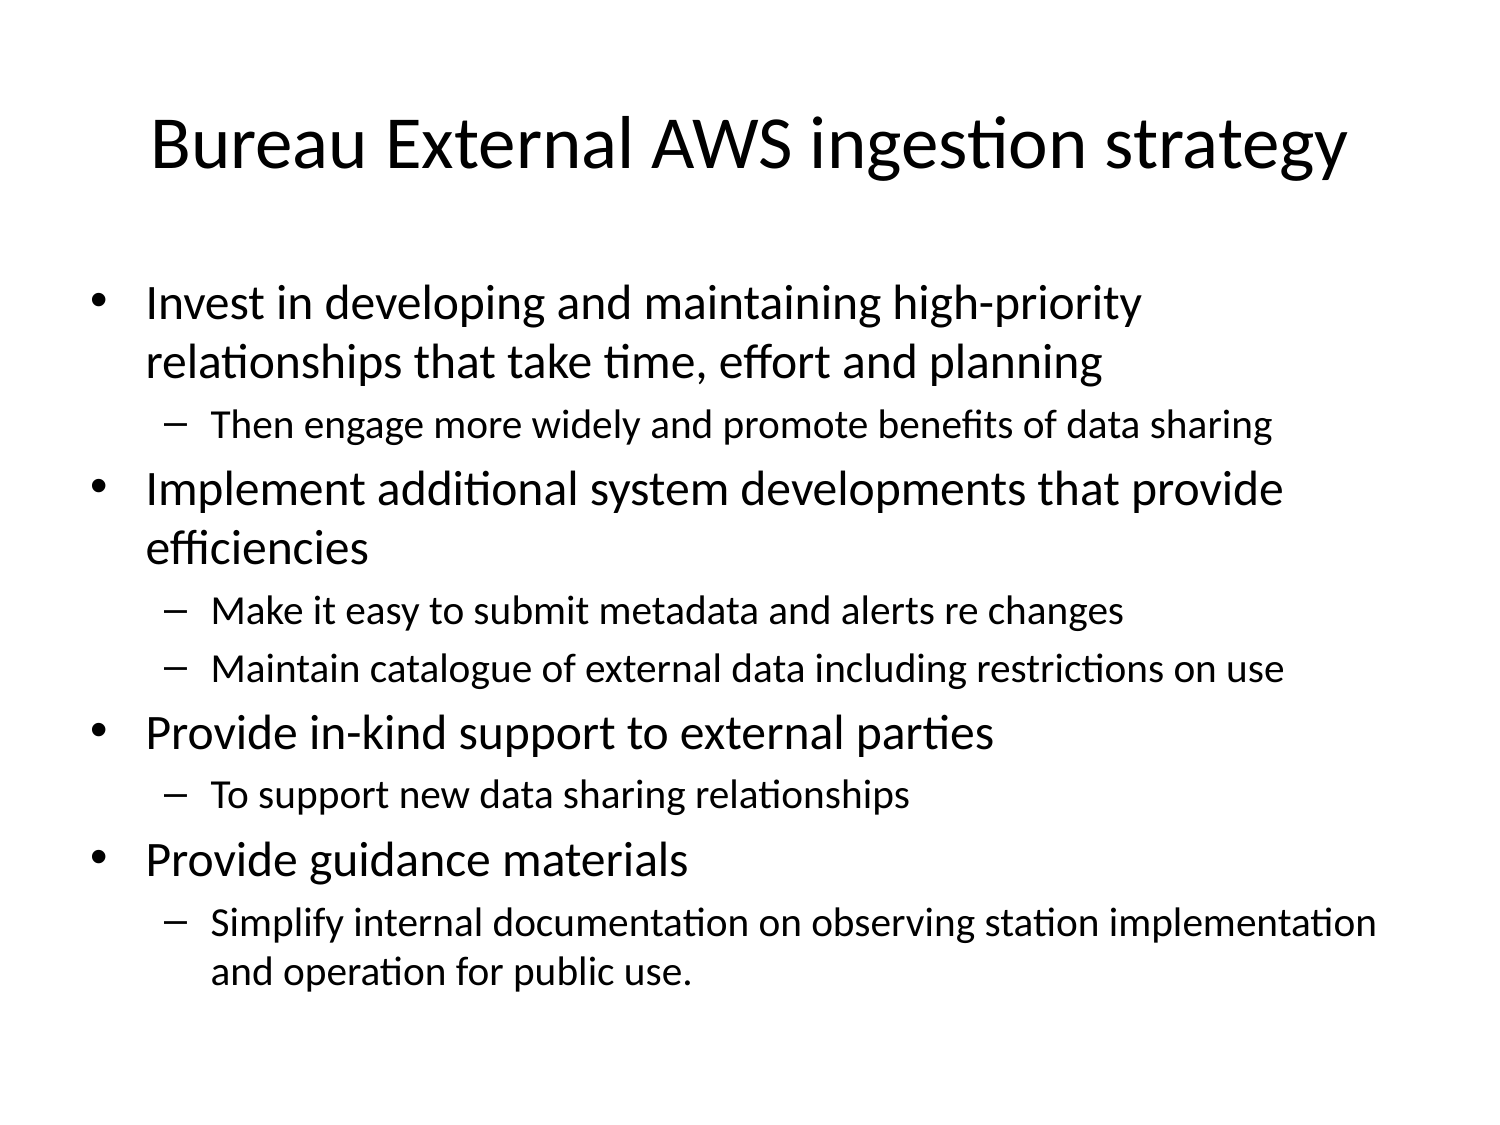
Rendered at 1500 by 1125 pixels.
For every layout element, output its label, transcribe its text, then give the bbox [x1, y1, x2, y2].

title Bureau External AWS ingestion strategy [75, 45, 1425, 233]
list Invest in developing and maintaining high-priority relationships that take time, effort and planning Then engage more widely and promote benefits of data sharing Implement additional system developments that provide efficiencies Make it easy to submit metadata and alerts re changes Maintain catalogue of external data including restrictions on use Provide in-kind support to external parties To support new data sharing relationships Provide guidance materials Simplify internal documentation on observing station implementation and operation for public use. [75, 262, 1425, 1005]
